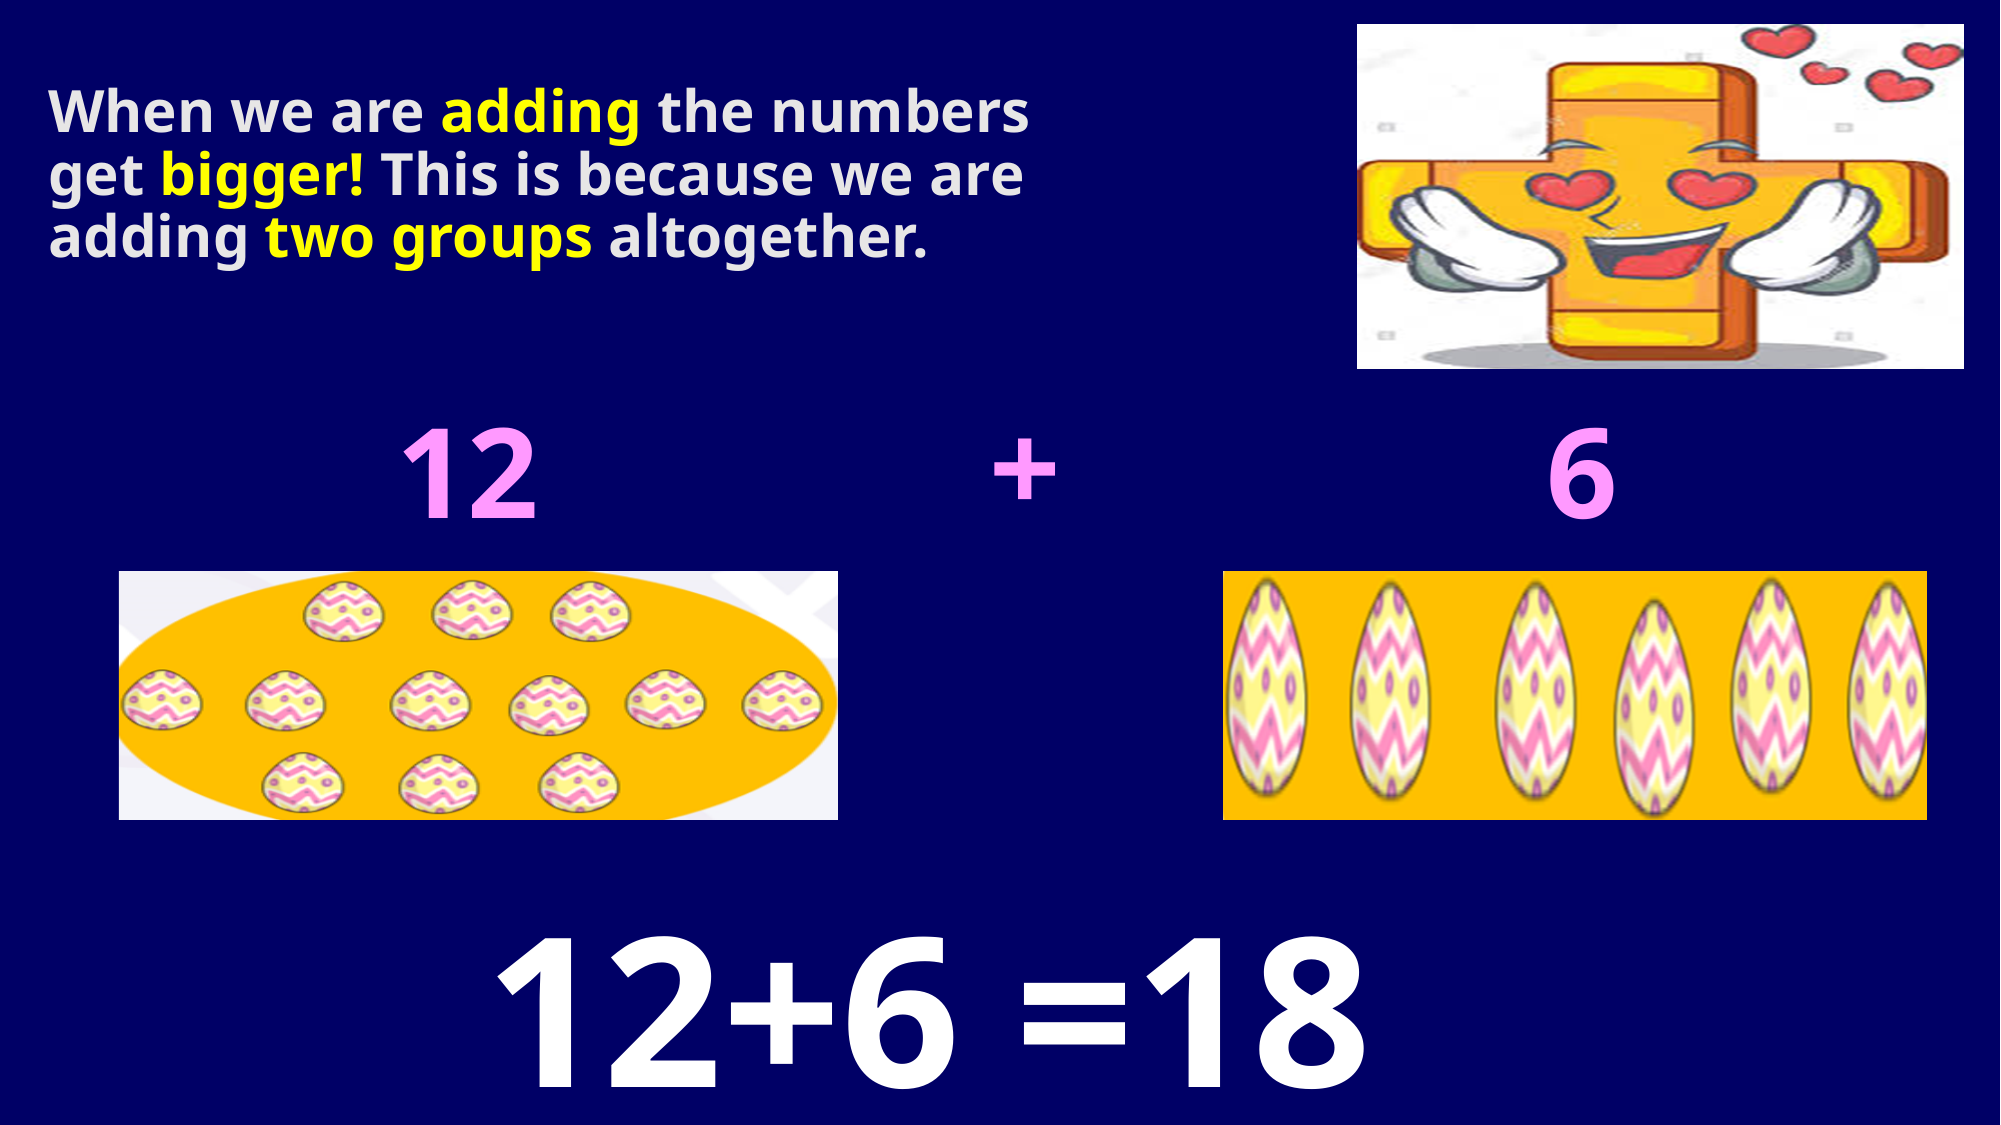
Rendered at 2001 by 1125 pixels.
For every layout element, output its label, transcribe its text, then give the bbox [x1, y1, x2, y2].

text_box 12+6 =18 [470, 871, 1630, 1125]
text_box 12 [381, 386, 746, 552]
text_box + [924, 380, 1127, 546]
picture [1357, 24, 1964, 369]
picture [118, 571, 838, 821]
picture [1223, 571, 1927, 821]
title When we are adding the numbers get bigger! This is because we are adding two groups altogether. [33, 20, 1095, 333]
text_box 6 [1531, 386, 1896, 552]
